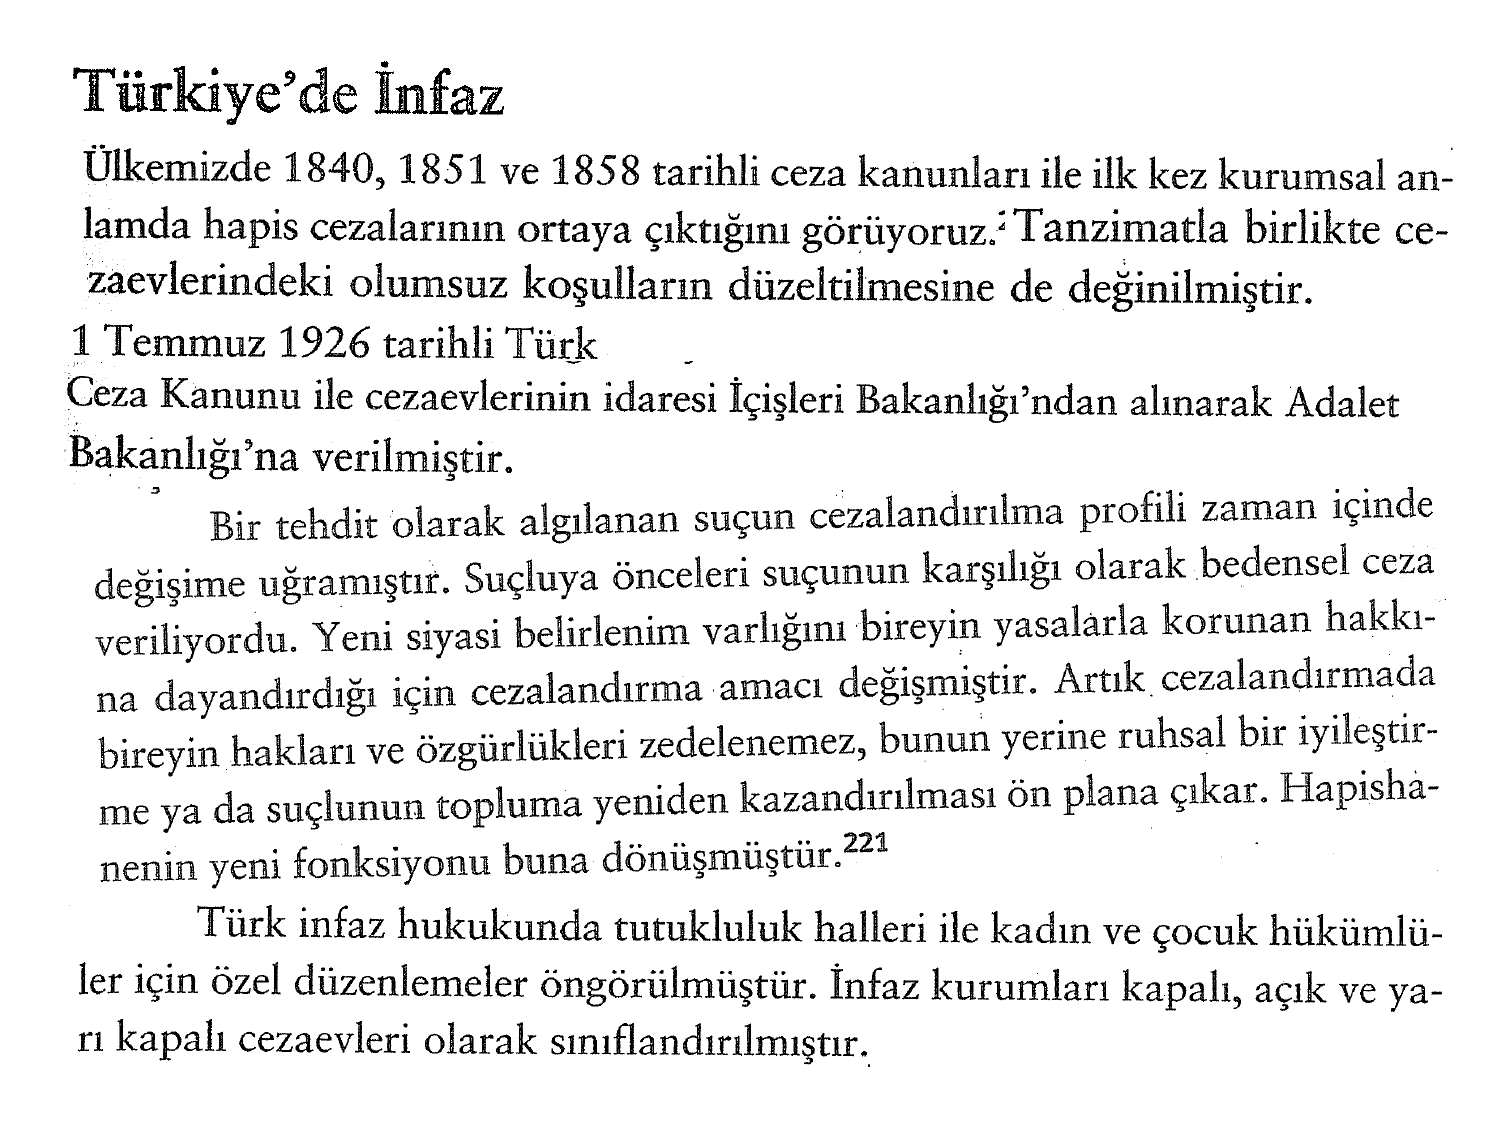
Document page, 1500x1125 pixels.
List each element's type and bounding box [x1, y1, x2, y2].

picture [59, 893, 1454, 1067]
picture [64, 42, 1454, 486]
list [54, 486, 1450, 894]
